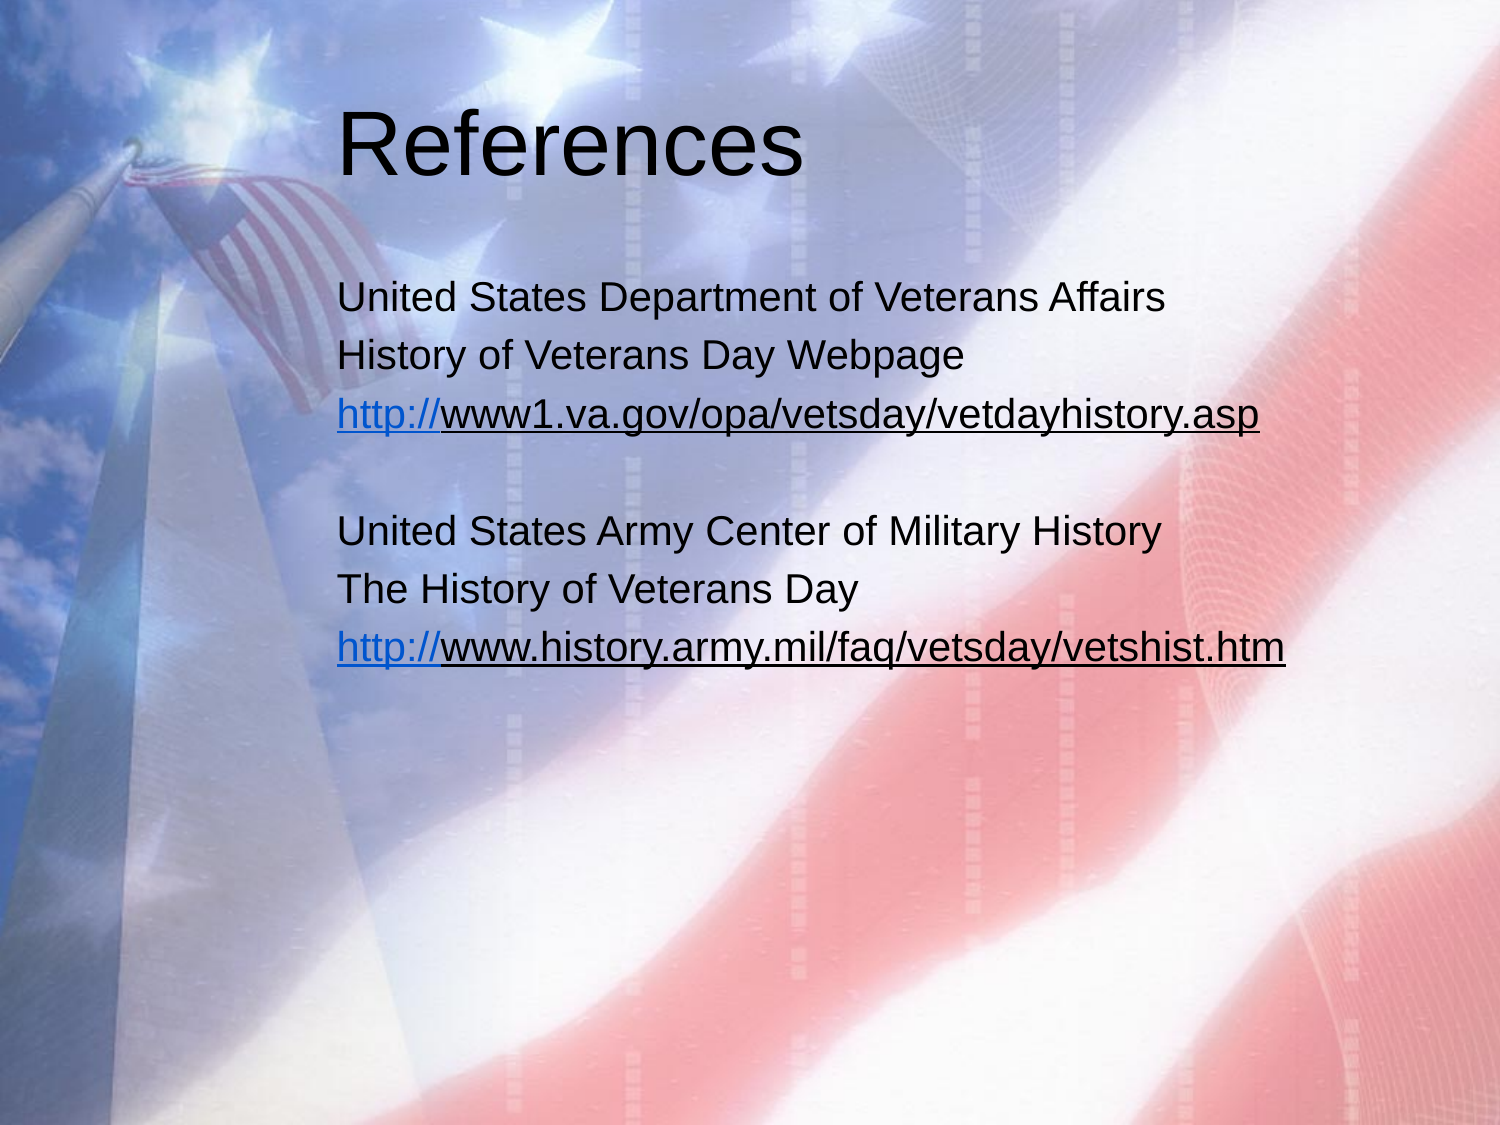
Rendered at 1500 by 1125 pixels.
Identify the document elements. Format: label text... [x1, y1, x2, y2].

picture [0, 0, 1500, 1125]
title References [321, 44, 1491, 233]
list United States Department of Veterans Affairs History of Veterans Day Webpage http://www1.va.gov/opa/vetsday/vetdayhistory.asp United States Army Center of Military History The History of Veterans Day http://www.history.army.mil/faq/vetsday/vetshist.htm [321, 262, 1491, 1006]
